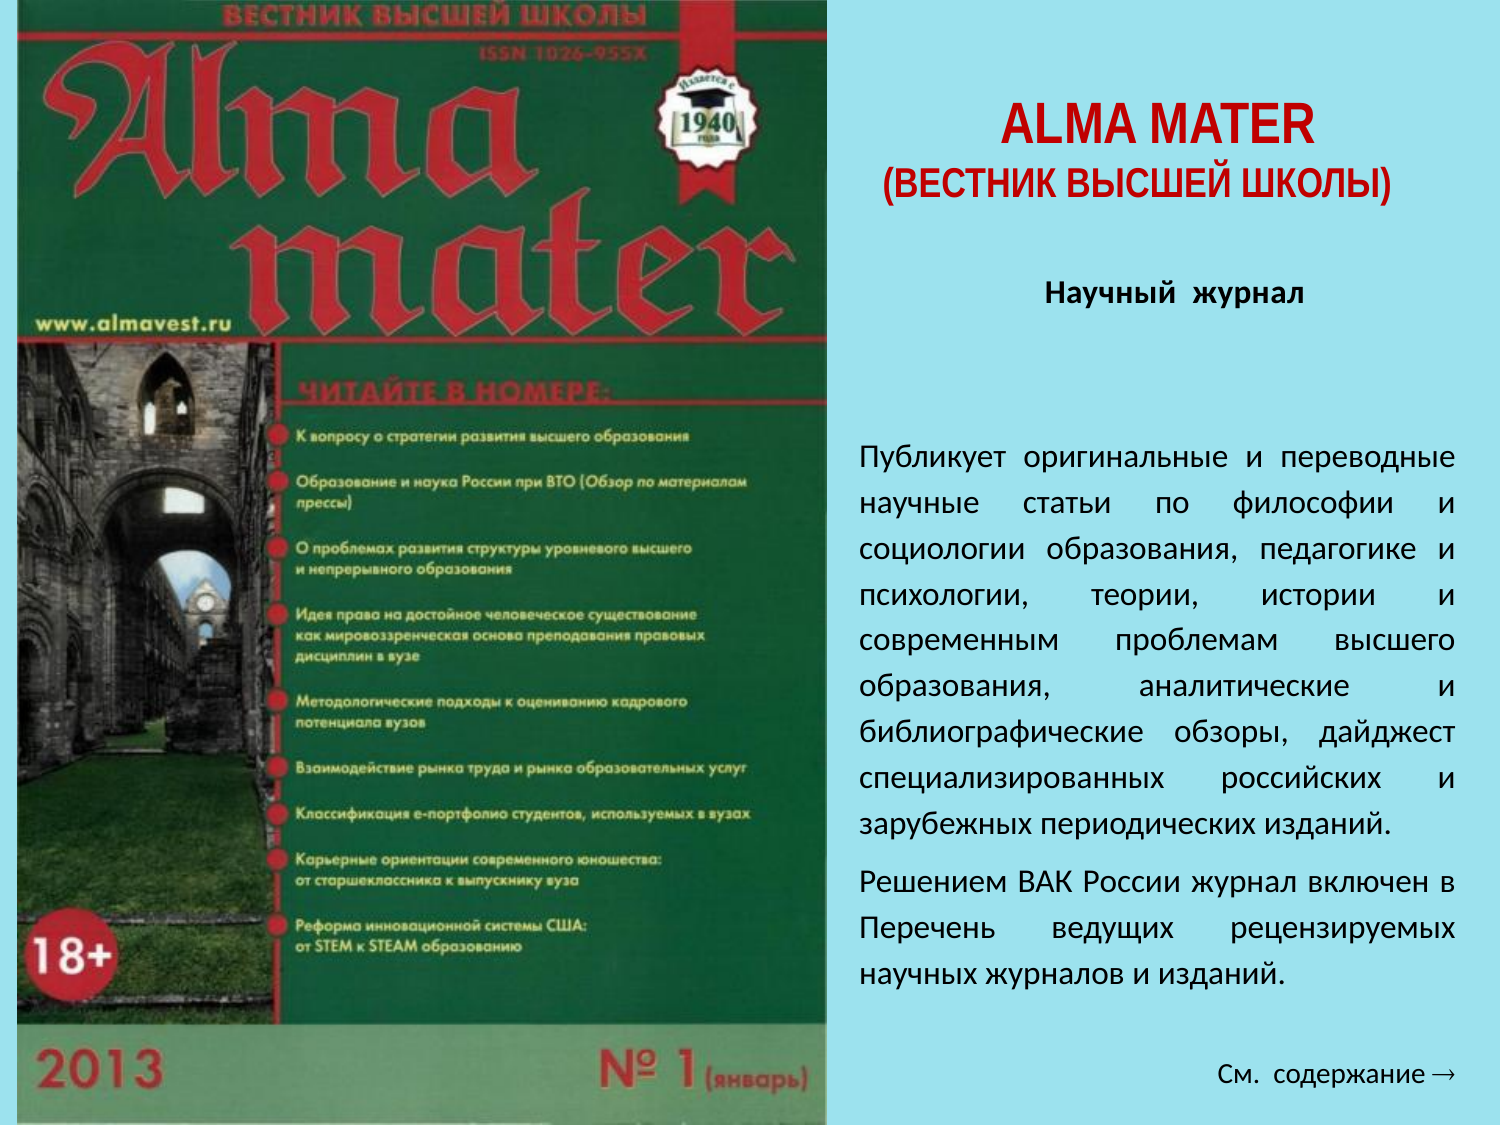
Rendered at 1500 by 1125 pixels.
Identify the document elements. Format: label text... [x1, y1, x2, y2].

picture [17, 0, 827, 1125]
text_box ALMA MATER (ВЕСТНИК ВЫСШЕЙ ШКОЛЫ) [837, 78, 1471, 213]
text_box Публикует оригинальные и переводные научные статьи по философии и социологии образования, педагогике и психологии, теории, истории и современным проблемам высшего образования, аналитические и библиографические обзоры, дайджест специализированных российских и зарубежных периодических изданий. Решением ВАК России журнал включен в Перечень ведущих рецензируемых научных журналов и изданий. [844, 420, 1471, 999]
text_box См. содержание  [1151, 1046, 1471, 1097]
title Научный журнал [998, 243, 1353, 327]
text_box [837, 503, 1472, 1035]
